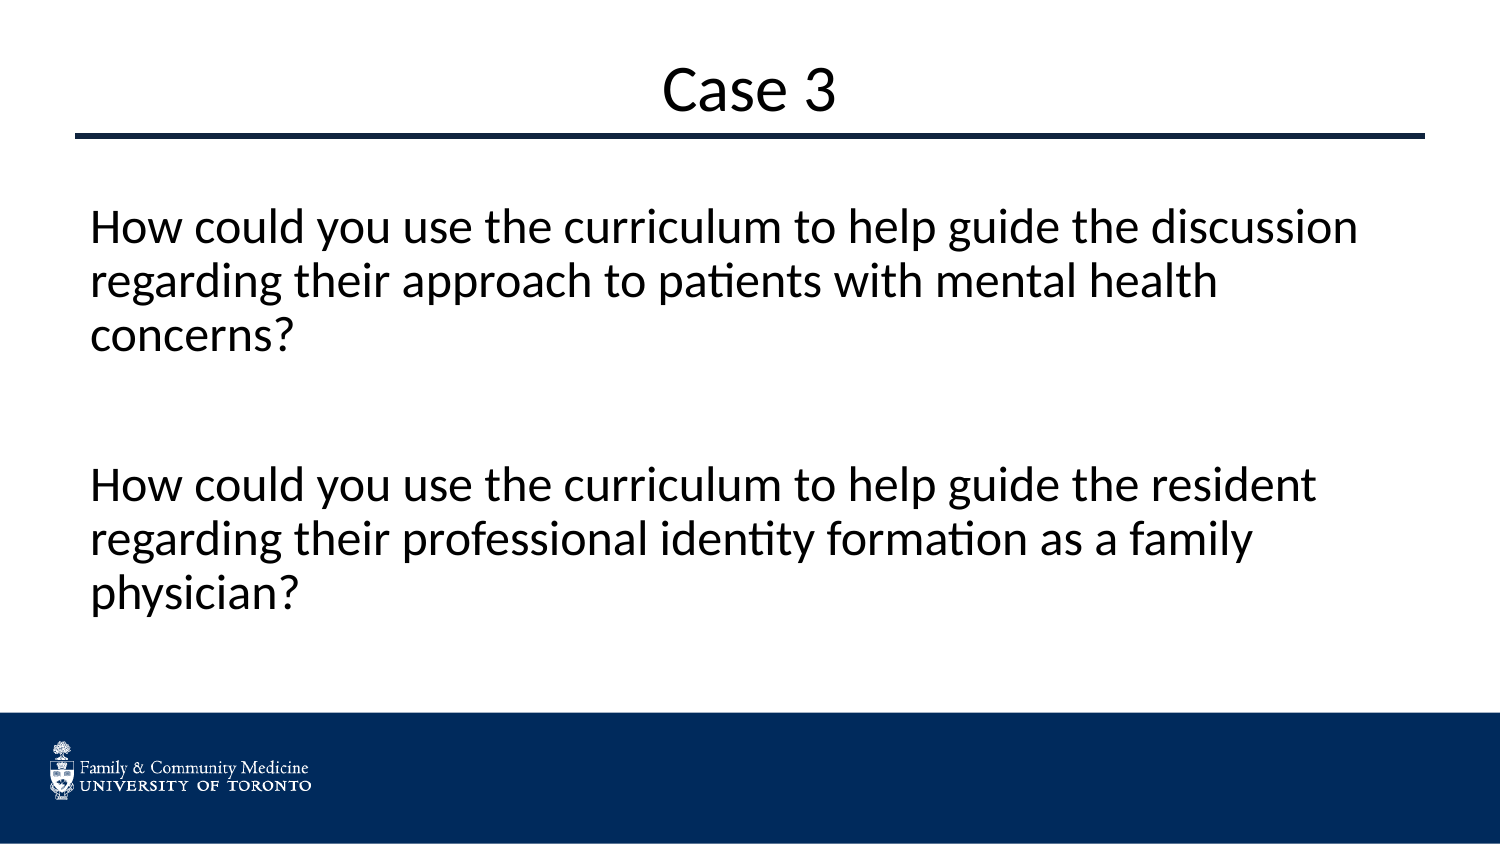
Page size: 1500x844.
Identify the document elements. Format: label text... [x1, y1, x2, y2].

list How could you use the curriculum to help guide the discussion regarding their approach to patients with mental health concerns? How could you use the curriculum to help guide the resident regarding their professional identity formation as a family physician? [75, 192, 1425, 750]
title Case 3 [75, 33, 1425, 133]
picture [0, 712, 497, 818]
